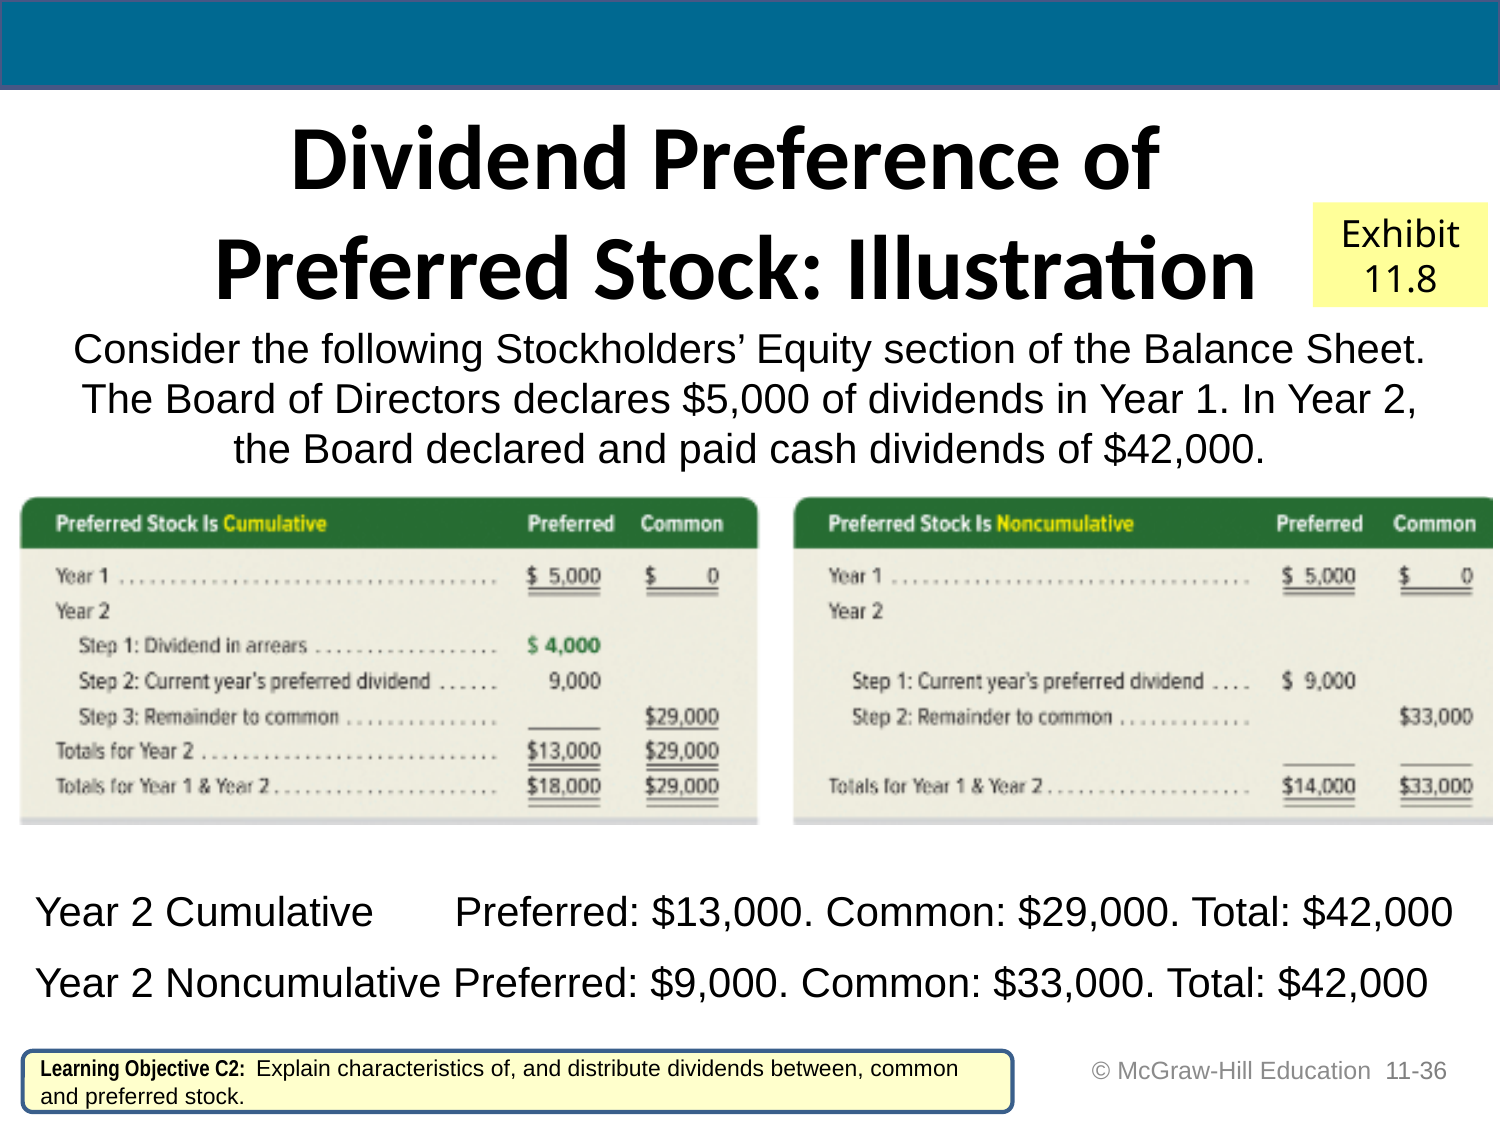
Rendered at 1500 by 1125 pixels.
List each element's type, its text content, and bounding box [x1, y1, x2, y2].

text_box Consider the following Stockholders’ Equity section of the Balance Sheet. The Board of Directors declares $5,000 of dividends in Year 1. In Year 2, the Board declared and paid cash dividends of $42,000. [37, 314, 1463, 480]
text_box [0, 0, 1500, 88]
title Dividend Preference of Preferred Stock: Illustration [47, 151, 1426, 265]
picture [17, 496, 1493, 825]
text_box Exhibit 11.8 [1312, 202, 1488, 308]
text_box Learning Objective C2: Explain characteristics of, and distribute dividends between, common and preferred stock. [22, 1050, 1013, 1113]
text_box 11-36 [1069, 1047, 1463, 1108]
text_box Year 2 Cumulative Preferred: $13,000. Common: $29,000. Total: $42,000 Year 2 Noncumulative Preferred: $9,000. Common: $33,000. Total: $42,000 [19, 877, 1472, 1013]
